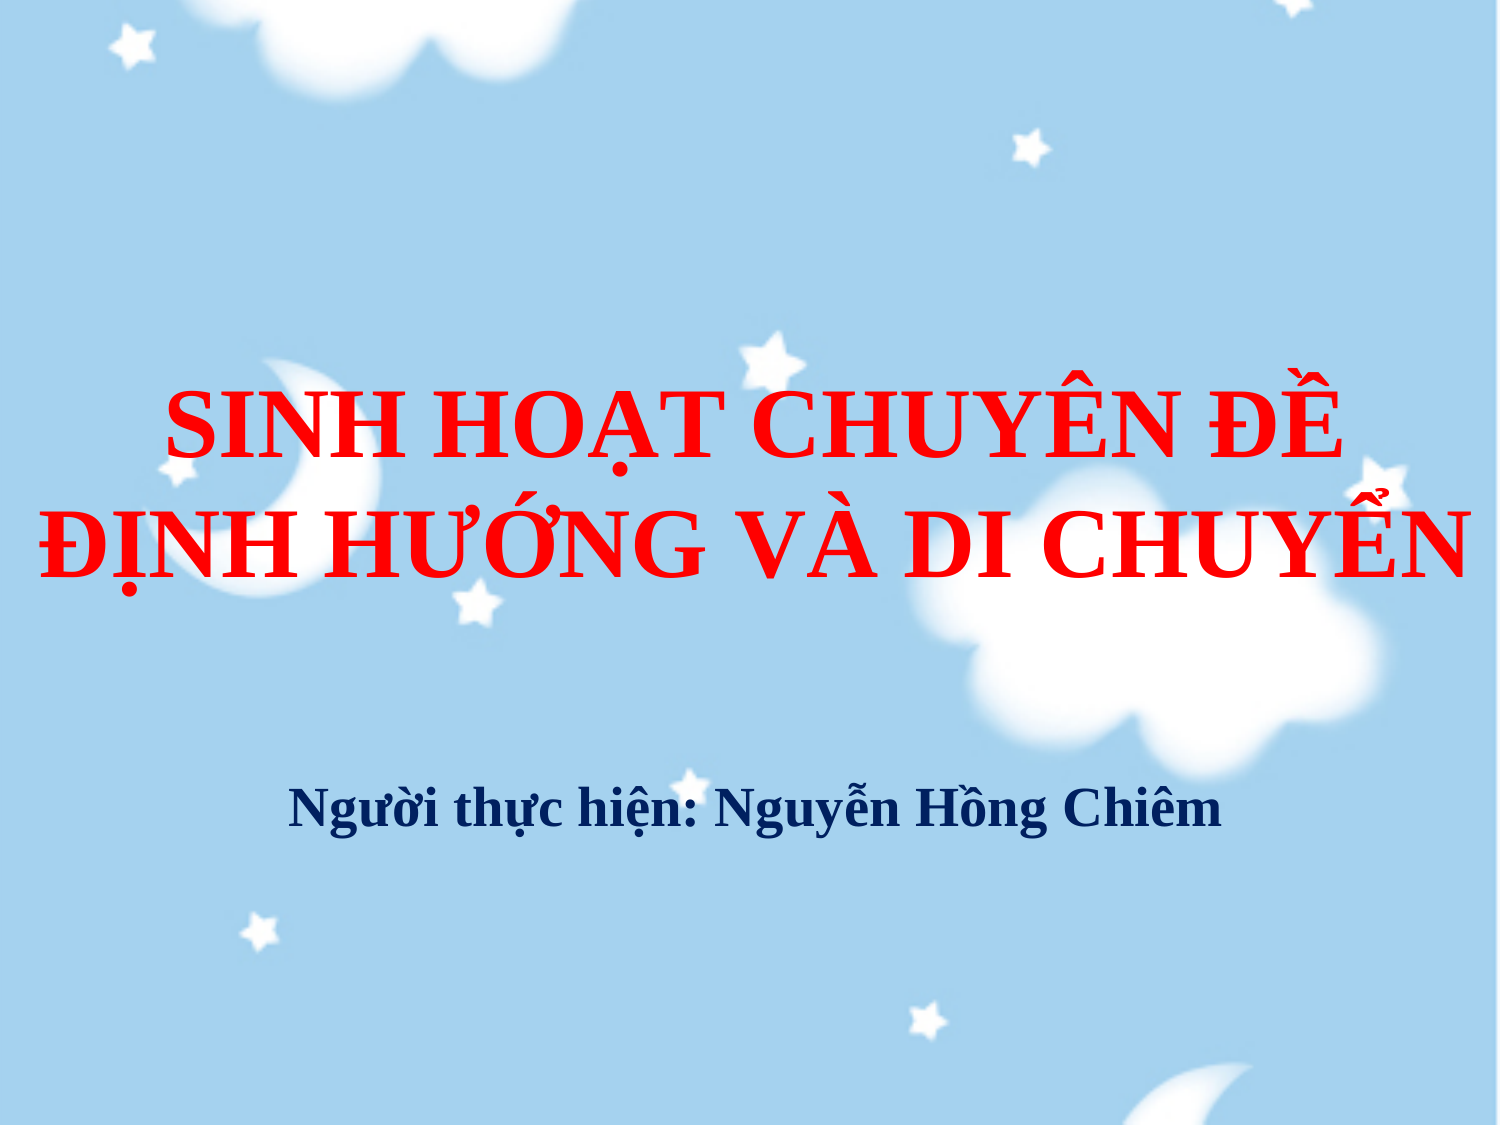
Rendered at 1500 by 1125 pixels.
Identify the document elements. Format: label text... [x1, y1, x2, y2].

picture [0, 0, 1500, 1125]
text_box SINH HOẠT CHUYÊN ĐỀ ĐỊNH HƯỚNG VÀ DI CHUYỂN [22, 349, 1489, 605]
subtitle Người thực hiện: Nguyễn Hồng Chiêm [187, 762, 1325, 925]
